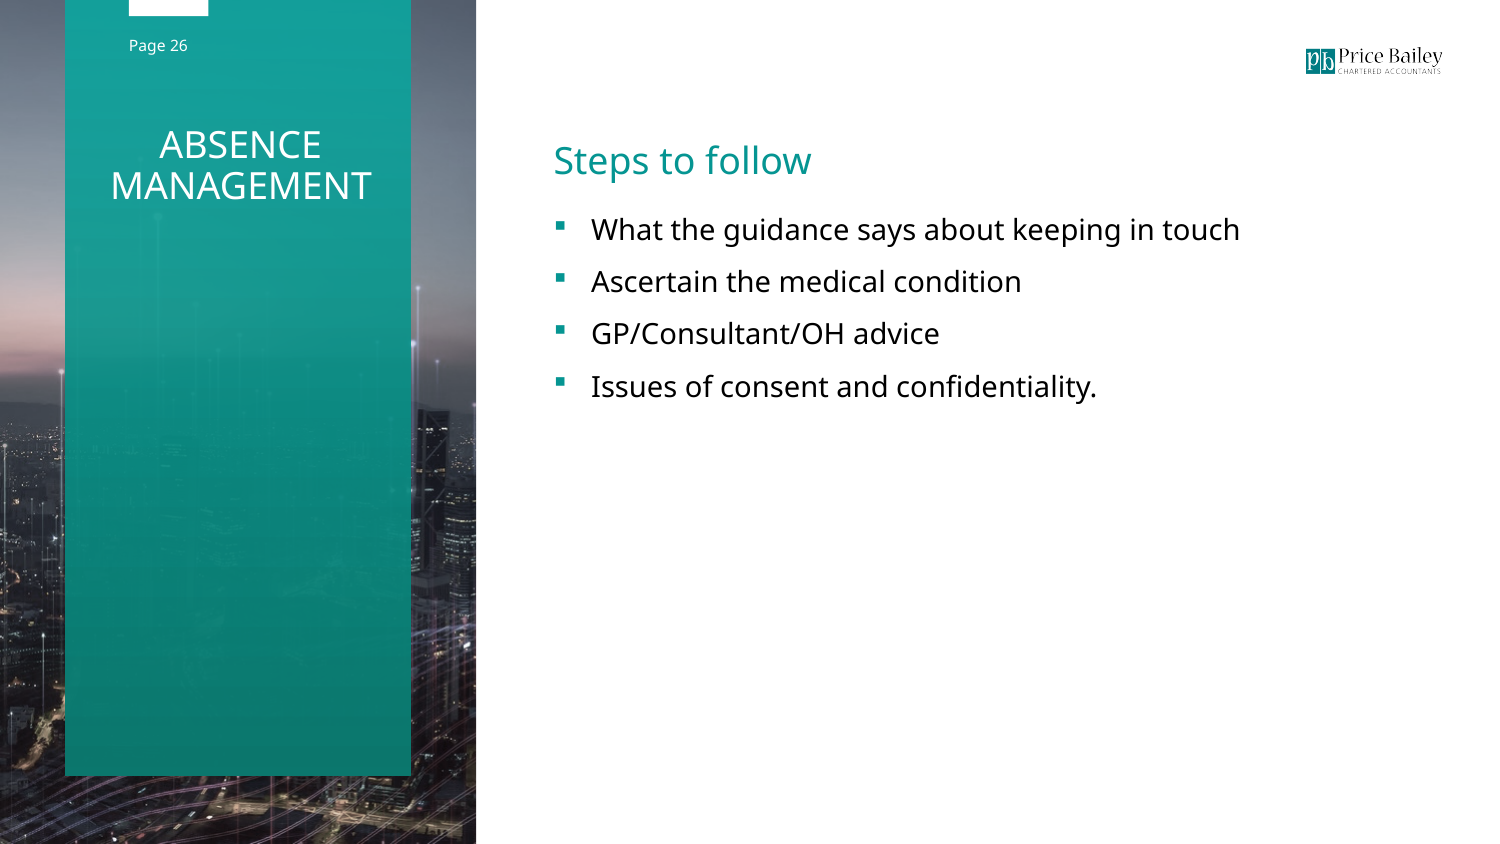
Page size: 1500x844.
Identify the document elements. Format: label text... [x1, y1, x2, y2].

list ABSENCE MANAGEMENT [81, 126, 400, 223]
picture [0, 0, 477, 844]
picture [1306, 47, 1443, 74]
list Steps to follow What the guidance says about keeping in touch Ascertain the medical condition GP/Consultant/OH advice Issues of consent and confidentiality. [538, 126, 1455, 781]
